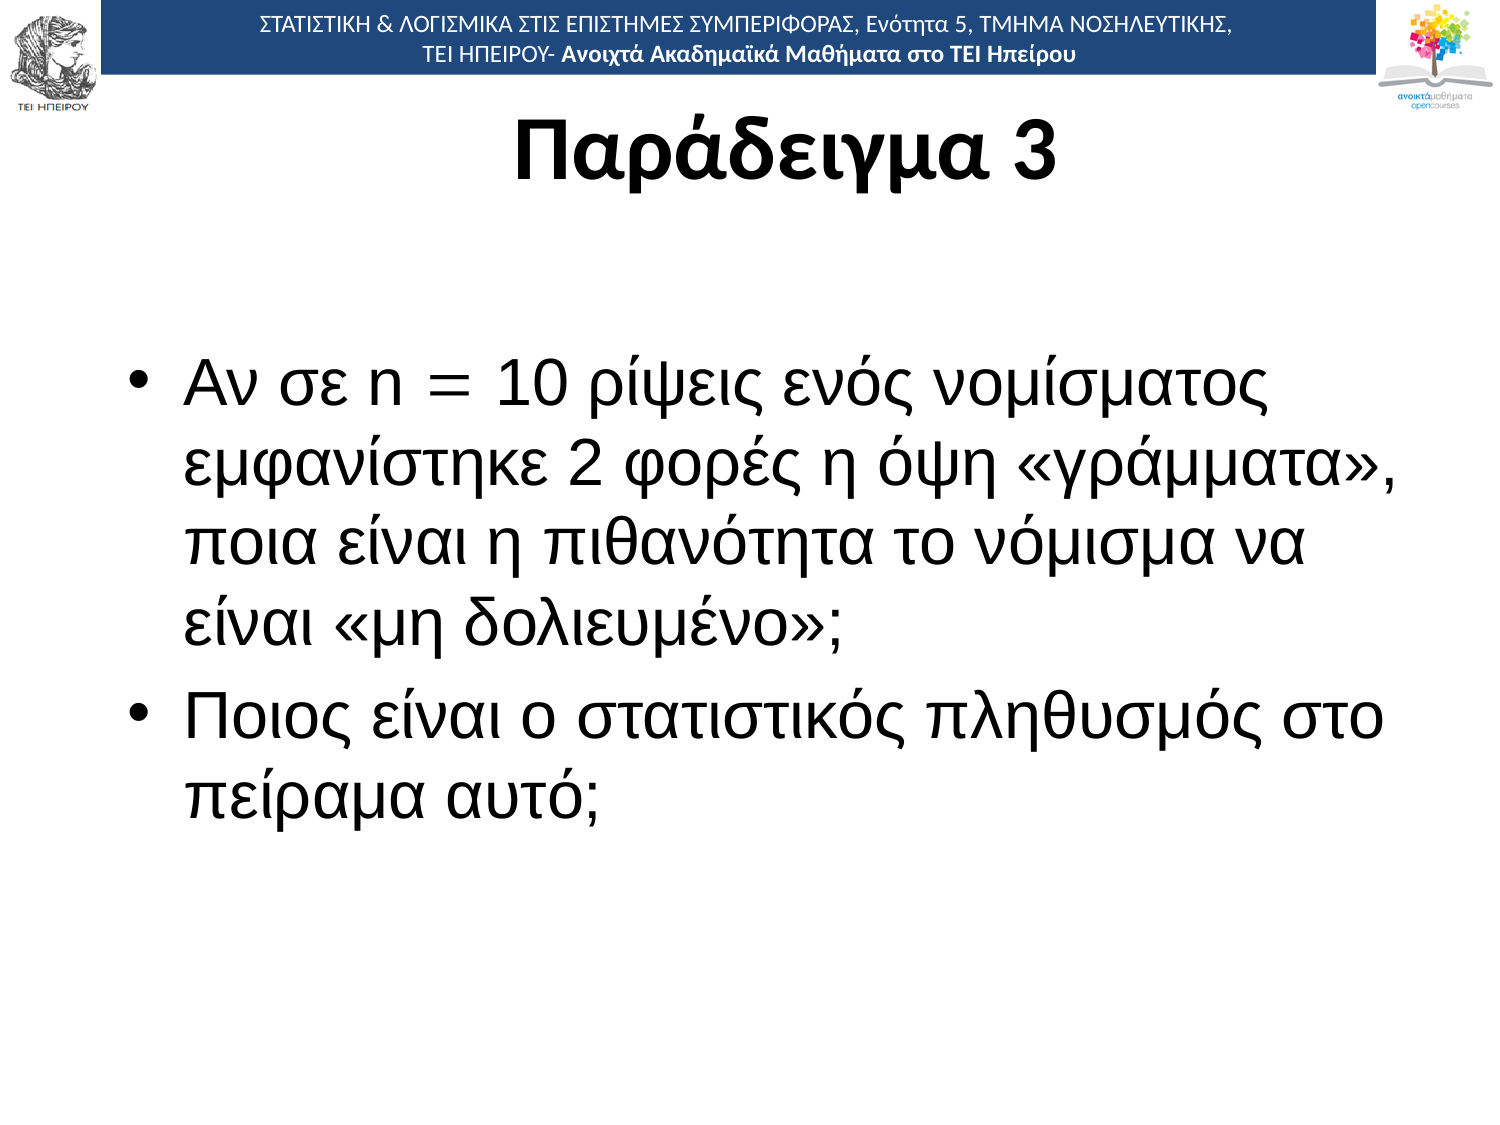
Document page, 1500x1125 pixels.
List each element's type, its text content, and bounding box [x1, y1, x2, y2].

picture [0, 0, 101, 114]
title Παράδειγμα 3 [147, 75, 1425, 237]
picture [1375, 0, 1500, 114]
list Αν σε n  10 ρίψεις ενός νομίσματος εμφανίστηκε 2 φορές η όψη «γράμματα», ποια είναι η πιθανότητα το νόμισμα να είναι «μη δολιευμένο»; Ποιος είναι ο στατιστικός πληθυσμός στο πείραμα αυτό; [112, 331, 1469, 1059]
text_box ΣΤΑΤΙΣΤΙΚΗ & ΛΟΓΙΣΜΙΚΑ ΣΤΙΣ ΕΠΙΣΤΗΜΕΣ ΣΥΜΠΕΡΙΦΟΡΑΣ, Ενότητα 5, ΤΜΗΜΑ ΝΟΣΗΛΕΥΤΙΚΗΣ, ΤΕΙ ΗΠΕΙΡΟΥ- Ανοιχτά Ακαδημαϊκά Μαθήματα στο ΤΕΙ Ηπείρου [101, 0, 1373, 75]
